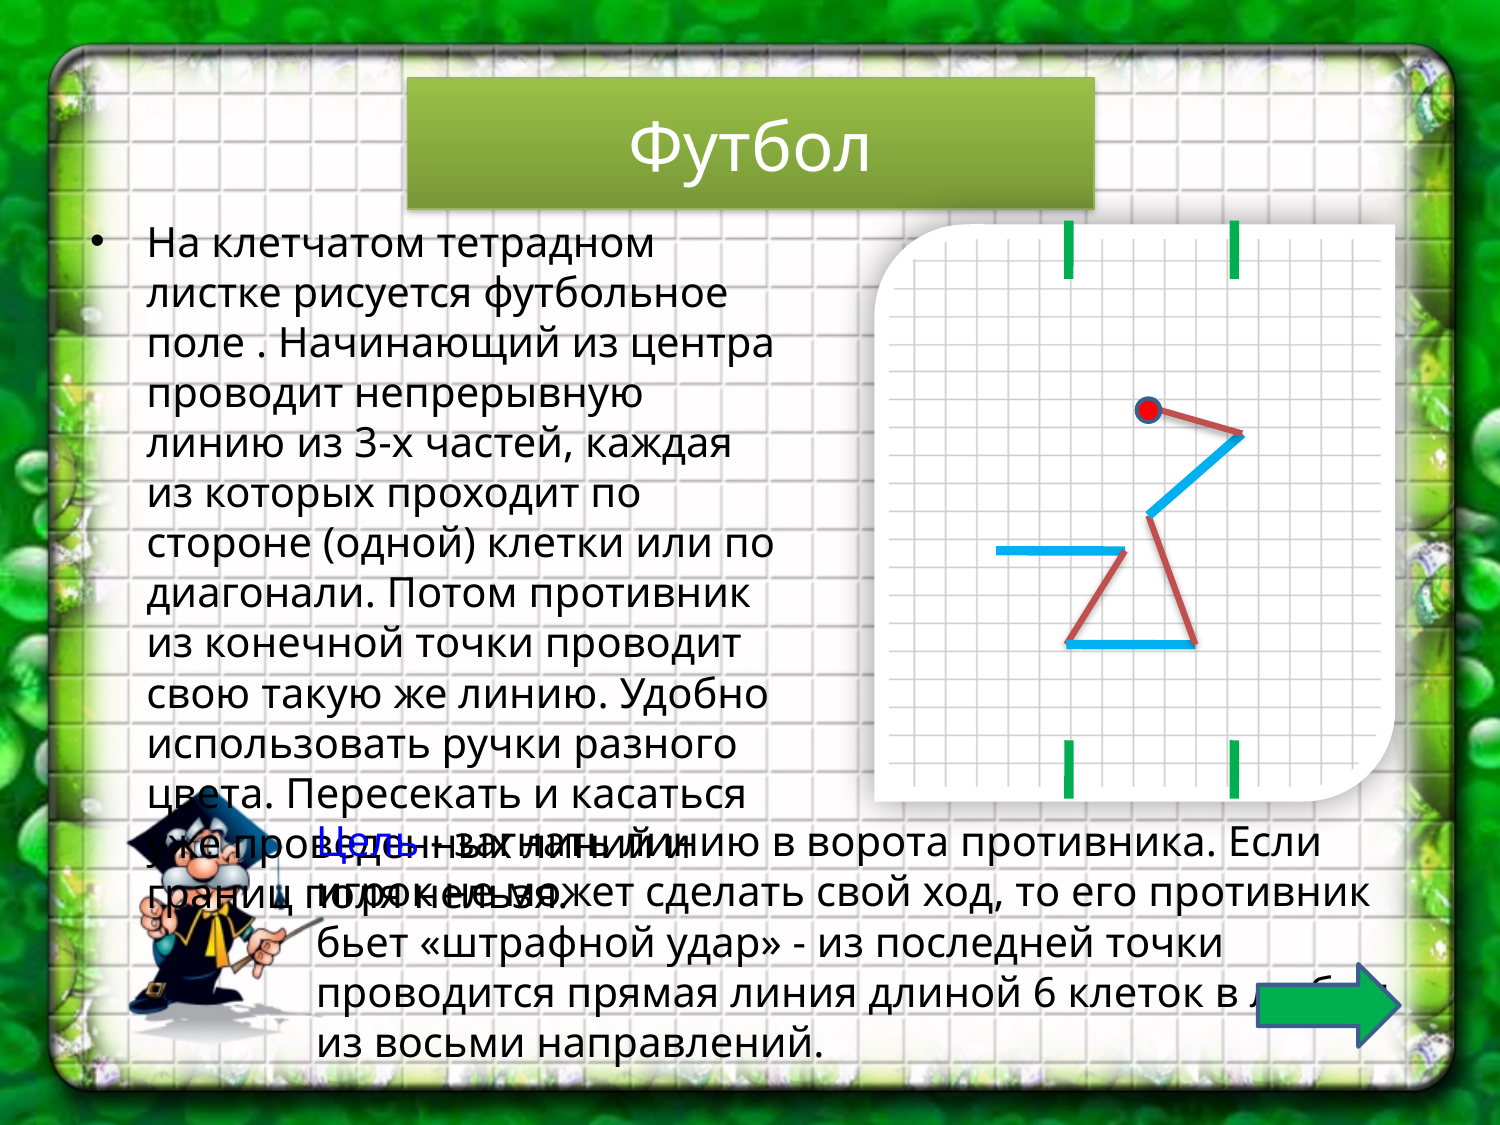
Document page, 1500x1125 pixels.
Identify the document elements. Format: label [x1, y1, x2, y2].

text_box [1148, 433, 1243, 516]
text_box [1048, 568, 1143, 628]
picture [0, 0, 1500, 1125]
text_box [1107, 556, 1237, 604]
text_box [1159, 409, 1243, 434]
